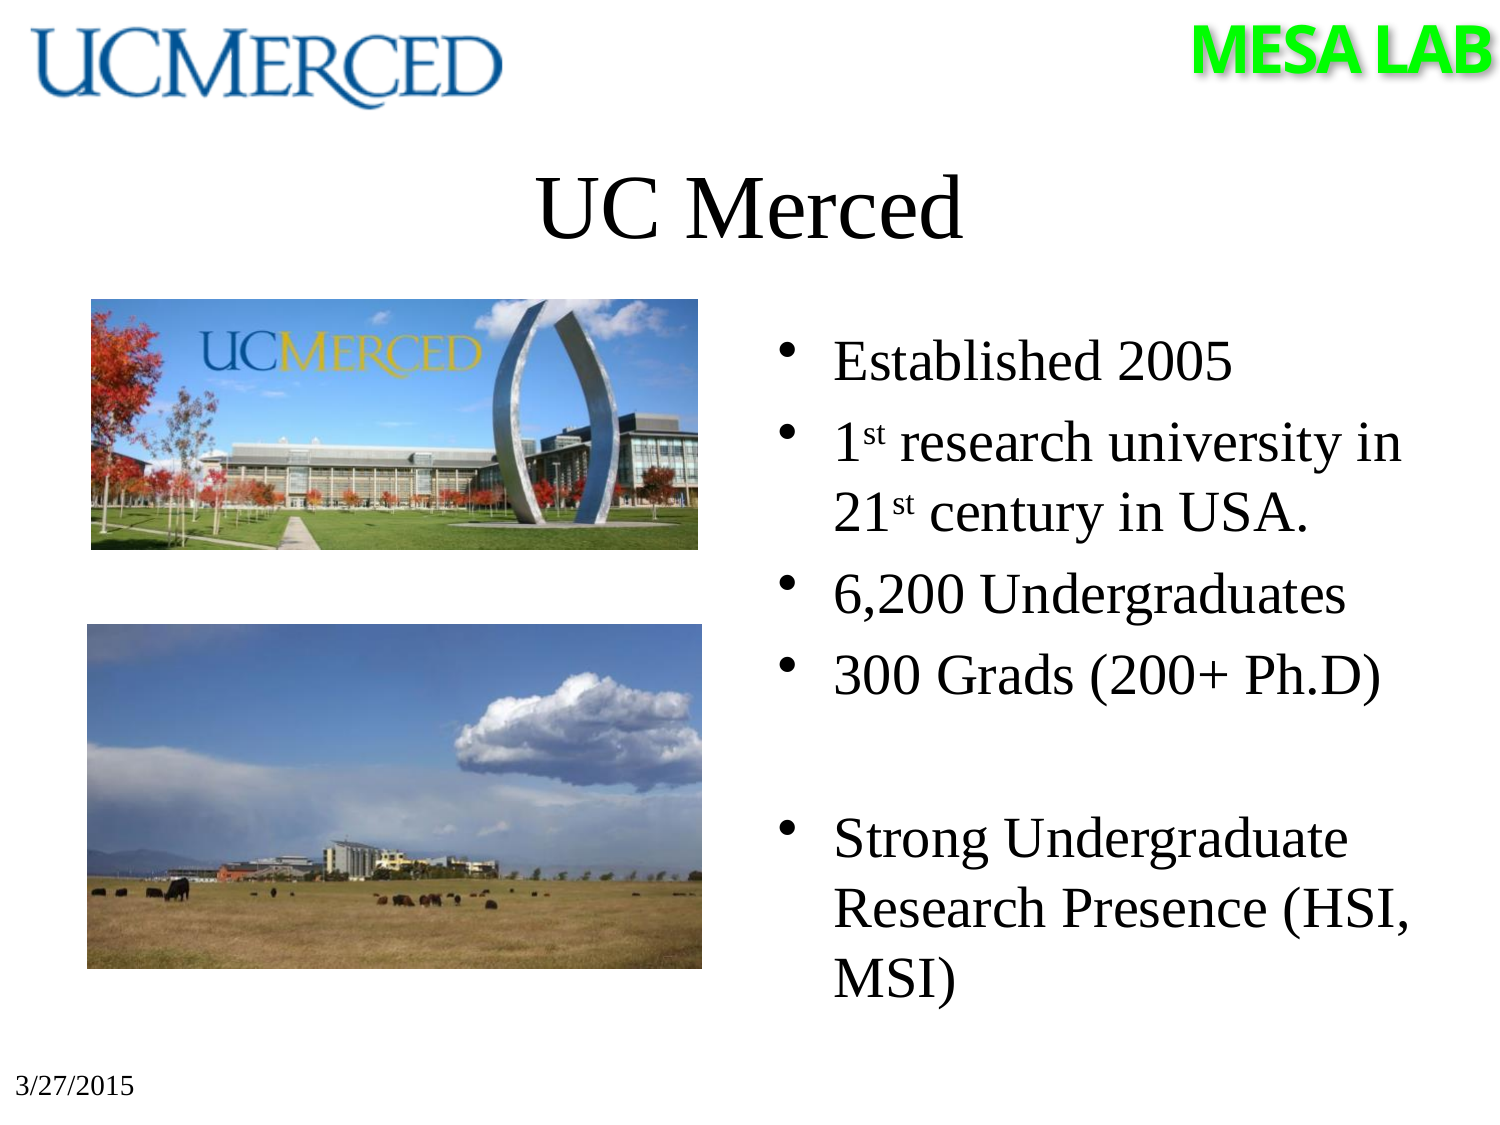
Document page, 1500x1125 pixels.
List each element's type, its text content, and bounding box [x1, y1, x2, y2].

title UC Merced [0, 125, 1500, 279]
list Established 2005 1st research university in 21st century in USA. 6,200 Undergraduates 300 Grads (200+ Ph.D) Strong Undergraduate Research Presence (HSI, MSI) [762, 314, 1471, 1024]
picture [20, 16, 514, 125]
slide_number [0, 1058, 313, 1125]
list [91, 299, 698, 551]
picture [87, 624, 702, 969]
